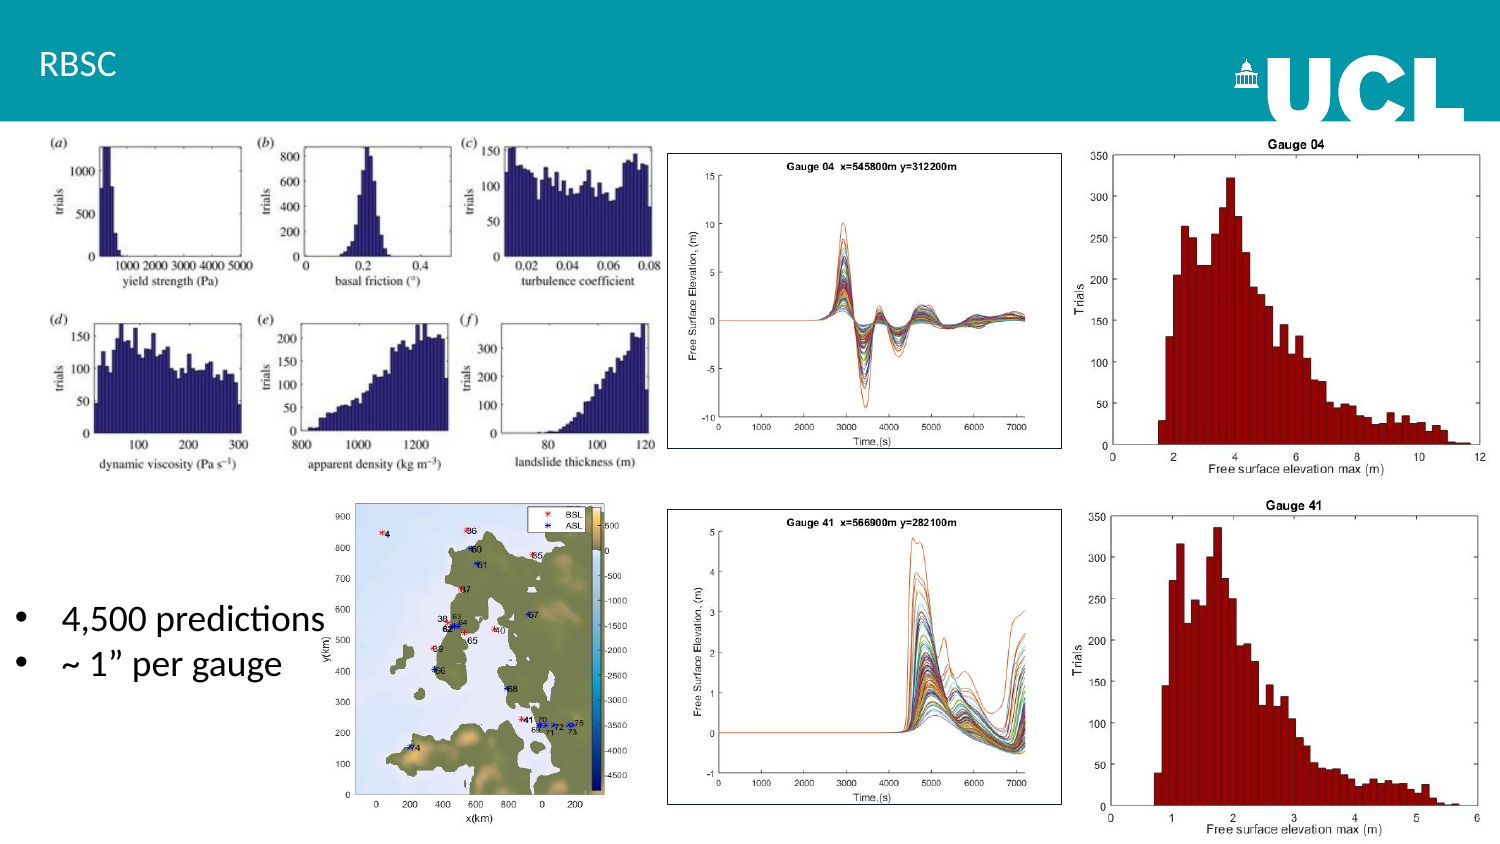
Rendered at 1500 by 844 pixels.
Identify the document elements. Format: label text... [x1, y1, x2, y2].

picture [667, 153, 1062, 449]
picture [667, 489, 1487, 844]
picture [1234, 58, 1259, 88]
text_box 4,500 predictions ~ 1” per gauge [0, 586, 312, 692]
picture [1066, 128, 1491, 483]
picture [50, 135, 661, 471]
text_box RBSC [24, 32, 775, 92]
picture [312, 503, 650, 833]
